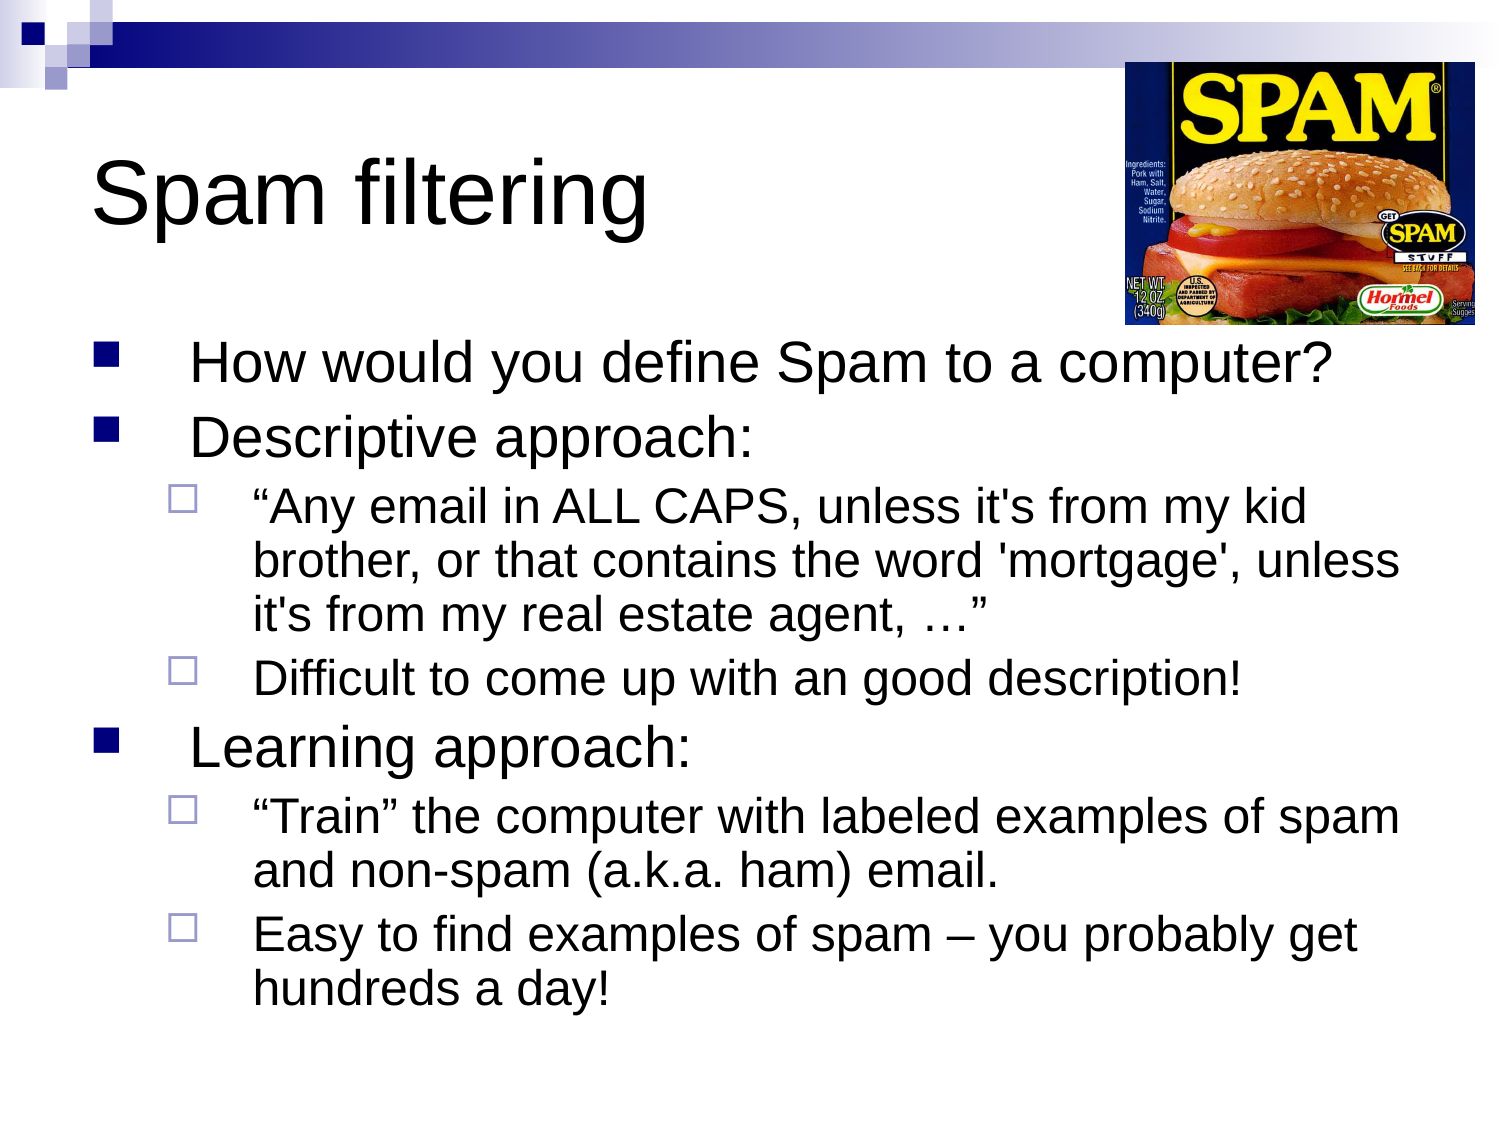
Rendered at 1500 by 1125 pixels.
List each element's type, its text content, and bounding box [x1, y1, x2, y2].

list How would you define Spam to a computer? Descriptive approach: “Any email in ALL CAPS, unless it's from my kid brother, or that contains the word 'mortgage', unless it's from my real estate agent, …” Difficult to come up with an good description! Learning approach: “Train” the computer with labeled examples of spam and non-spam (a.k.a. ham) email. Easy to find examples of spam – you probably get hundreds a day! [75, 324, 1425, 1088]
picture [1124, 62, 1476, 326]
title Spam filtering [75, 75, 1119, 300]
